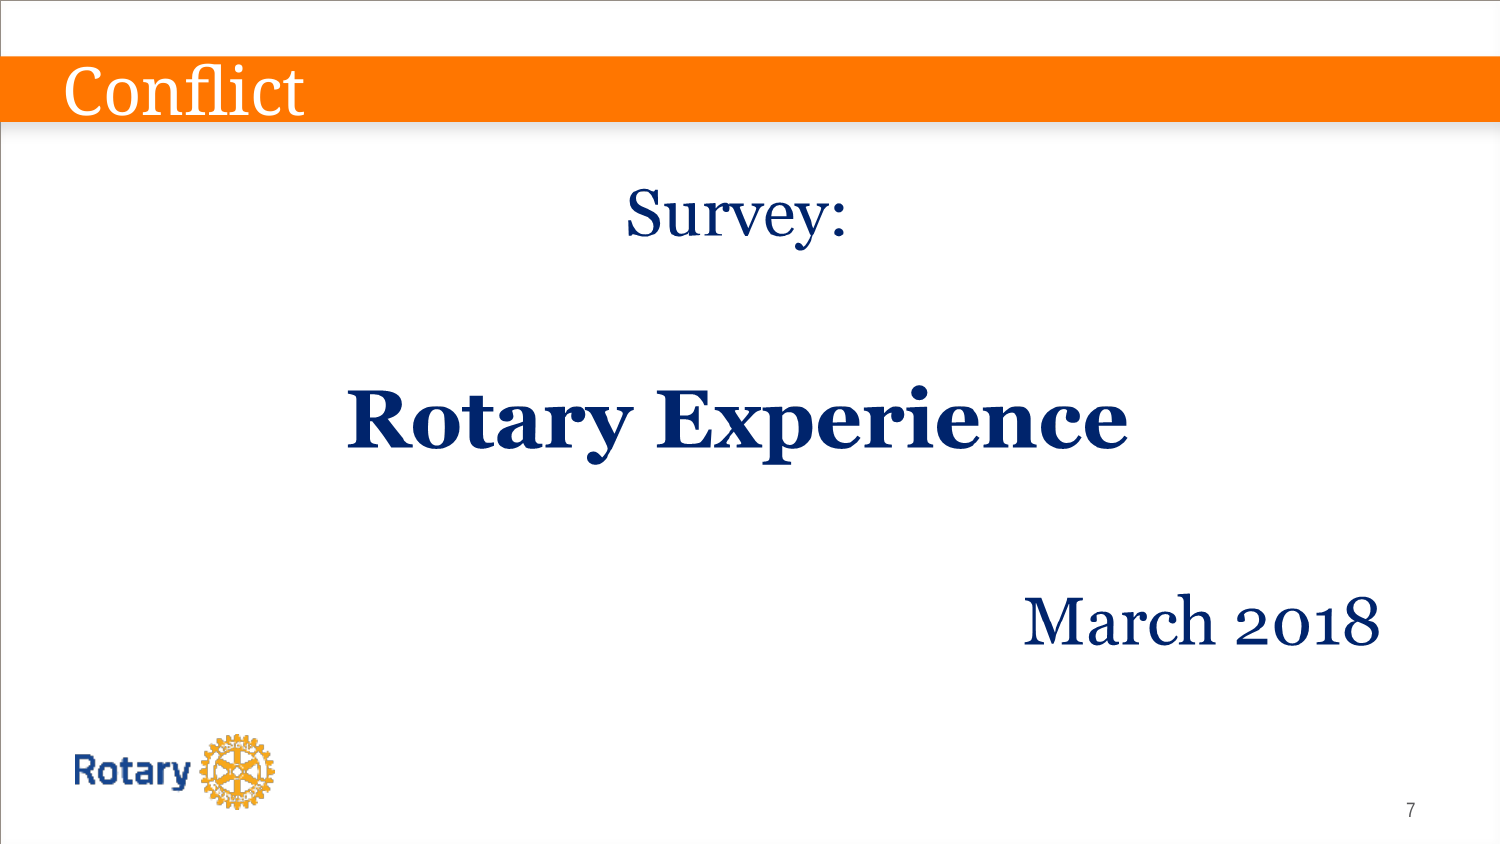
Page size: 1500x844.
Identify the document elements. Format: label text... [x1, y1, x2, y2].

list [78, 149, 1422, 707]
title Conflict [62, 56, 1500, 122]
picture [75, 734, 275, 810]
